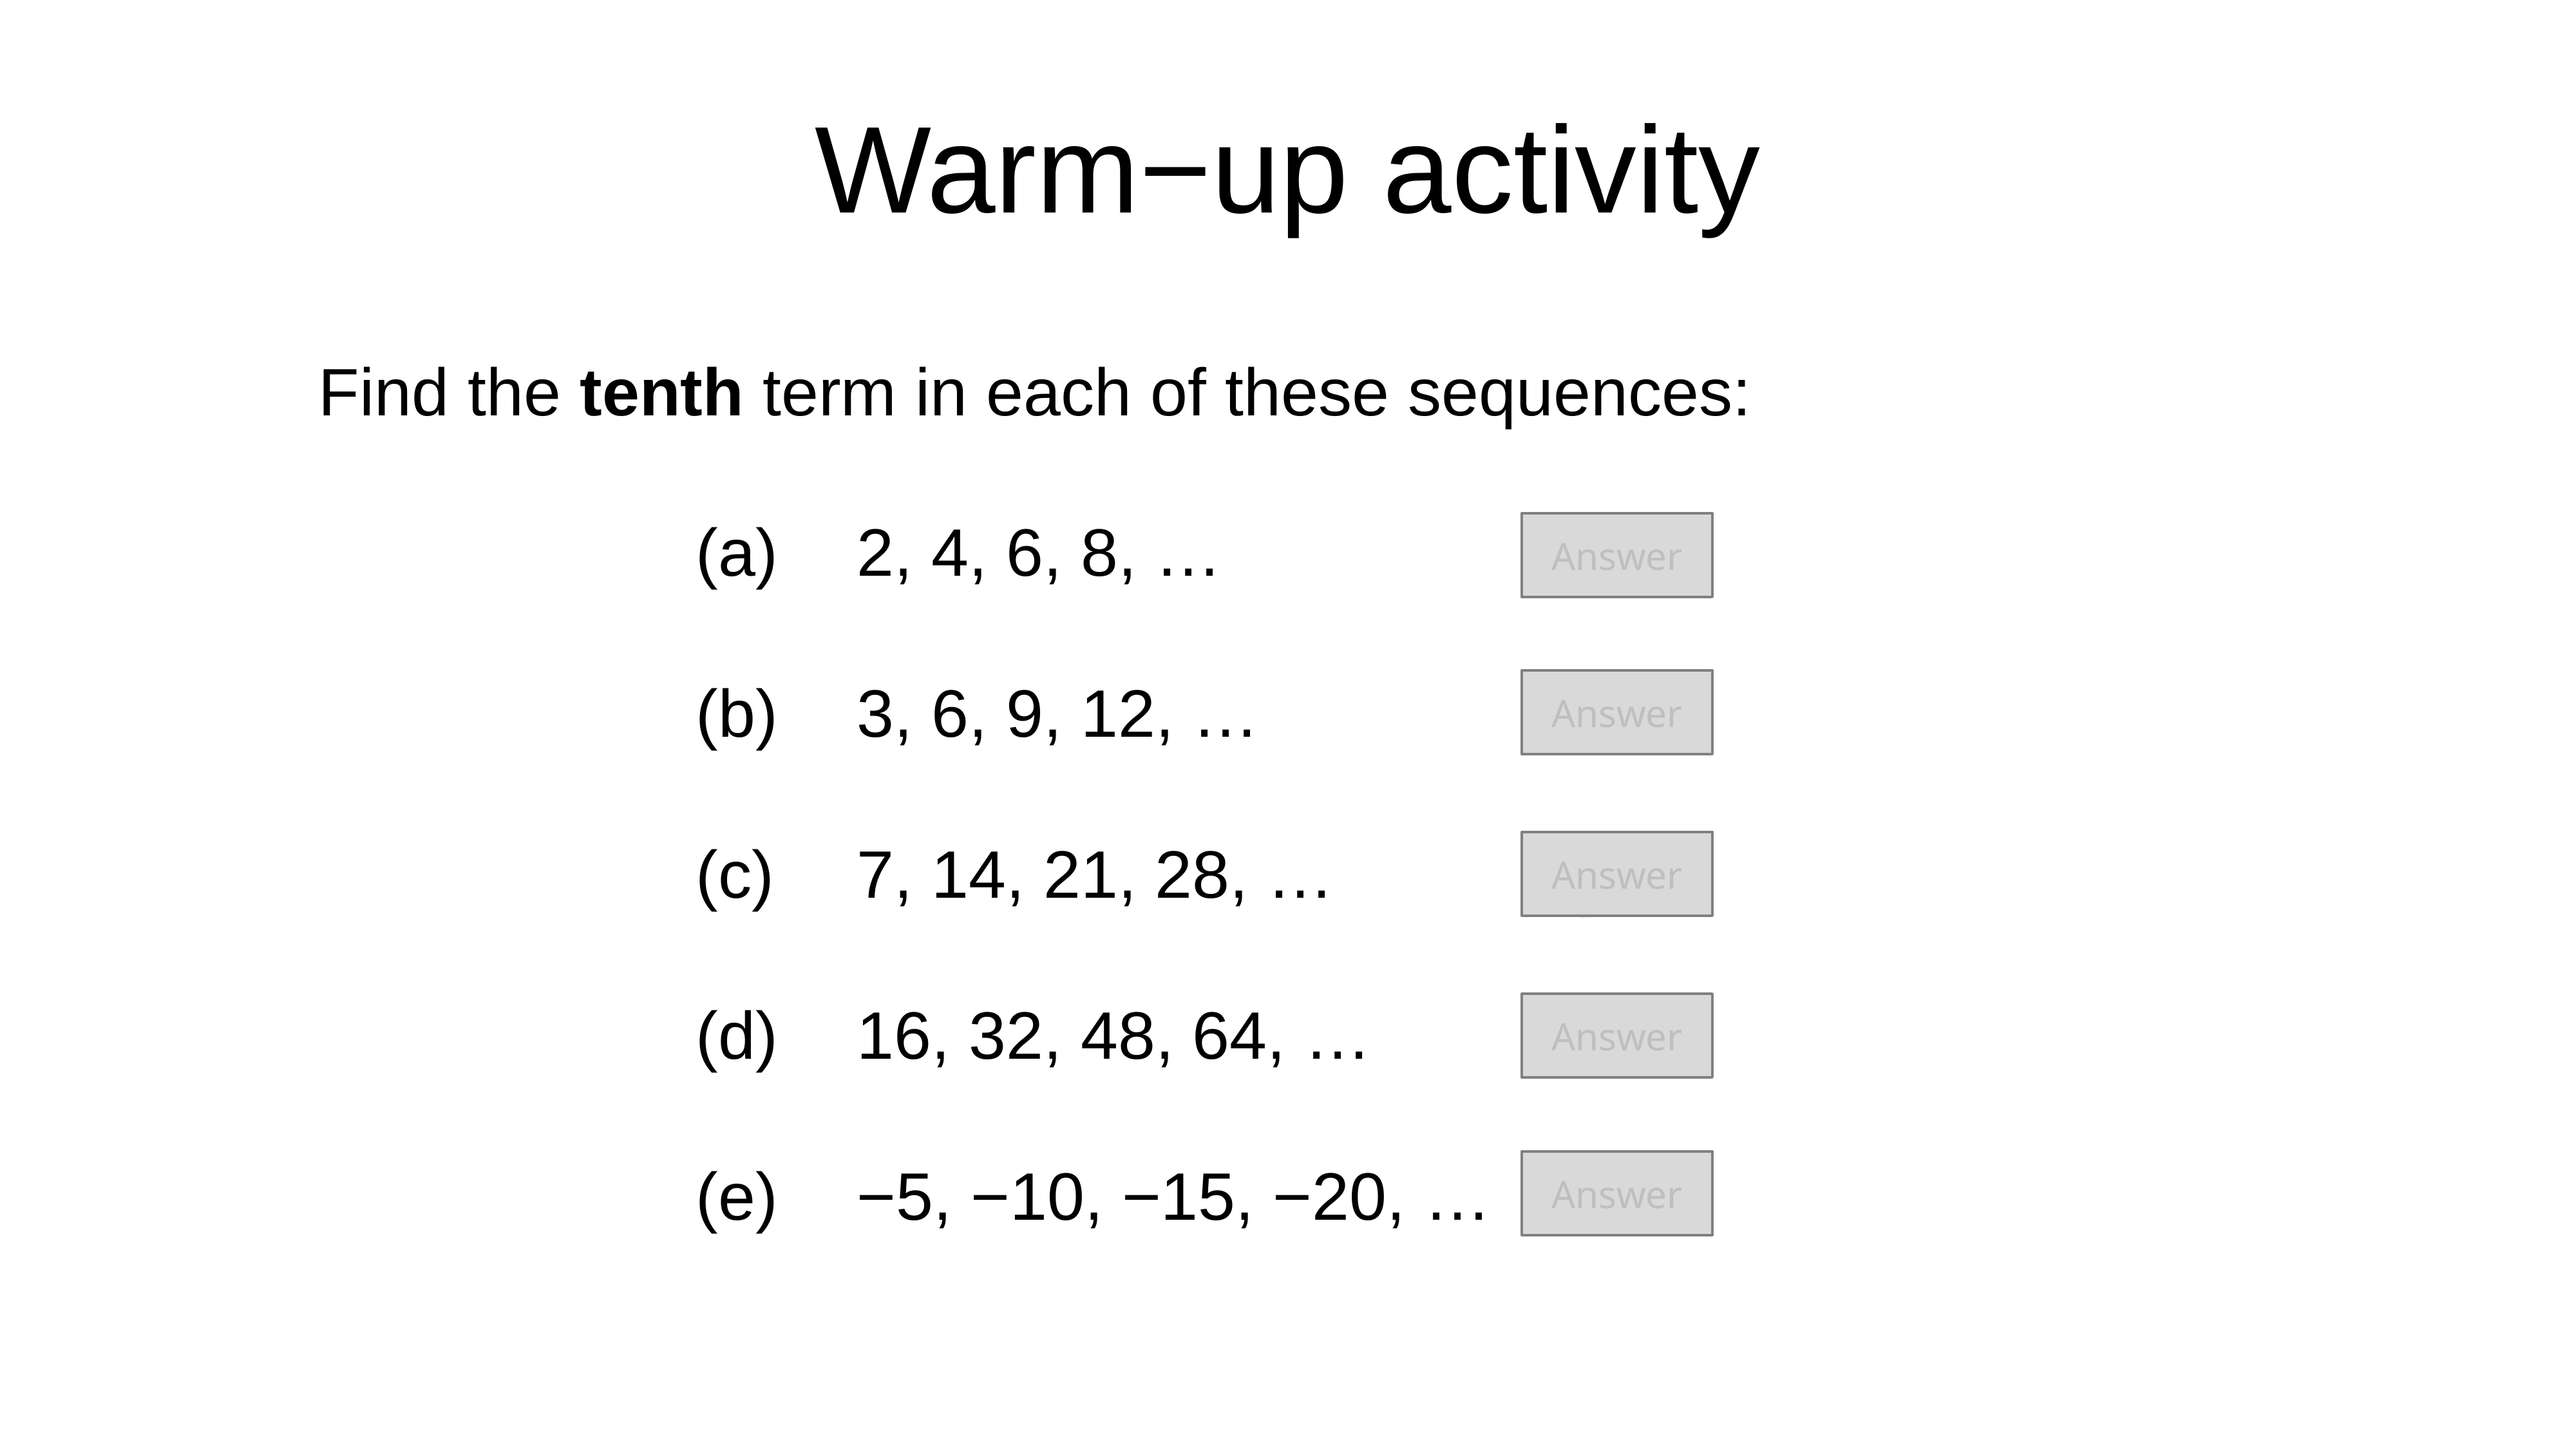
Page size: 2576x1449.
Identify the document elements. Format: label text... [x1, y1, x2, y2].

picture [1521, 513, 1713, 1253]
title Warm−up activity [463, 3, 2113, 324]
text_box Find the tenth term in each of these sequences: [310, 341, 2266, 437]
text_box 2, 4, 6, 8, … 3, 6, 9, 12, … 7, 14, 21, 28, … 16, 32, 48, 64, … −5, −10, −15, −20, … [688, 501, 1888, 1241]
